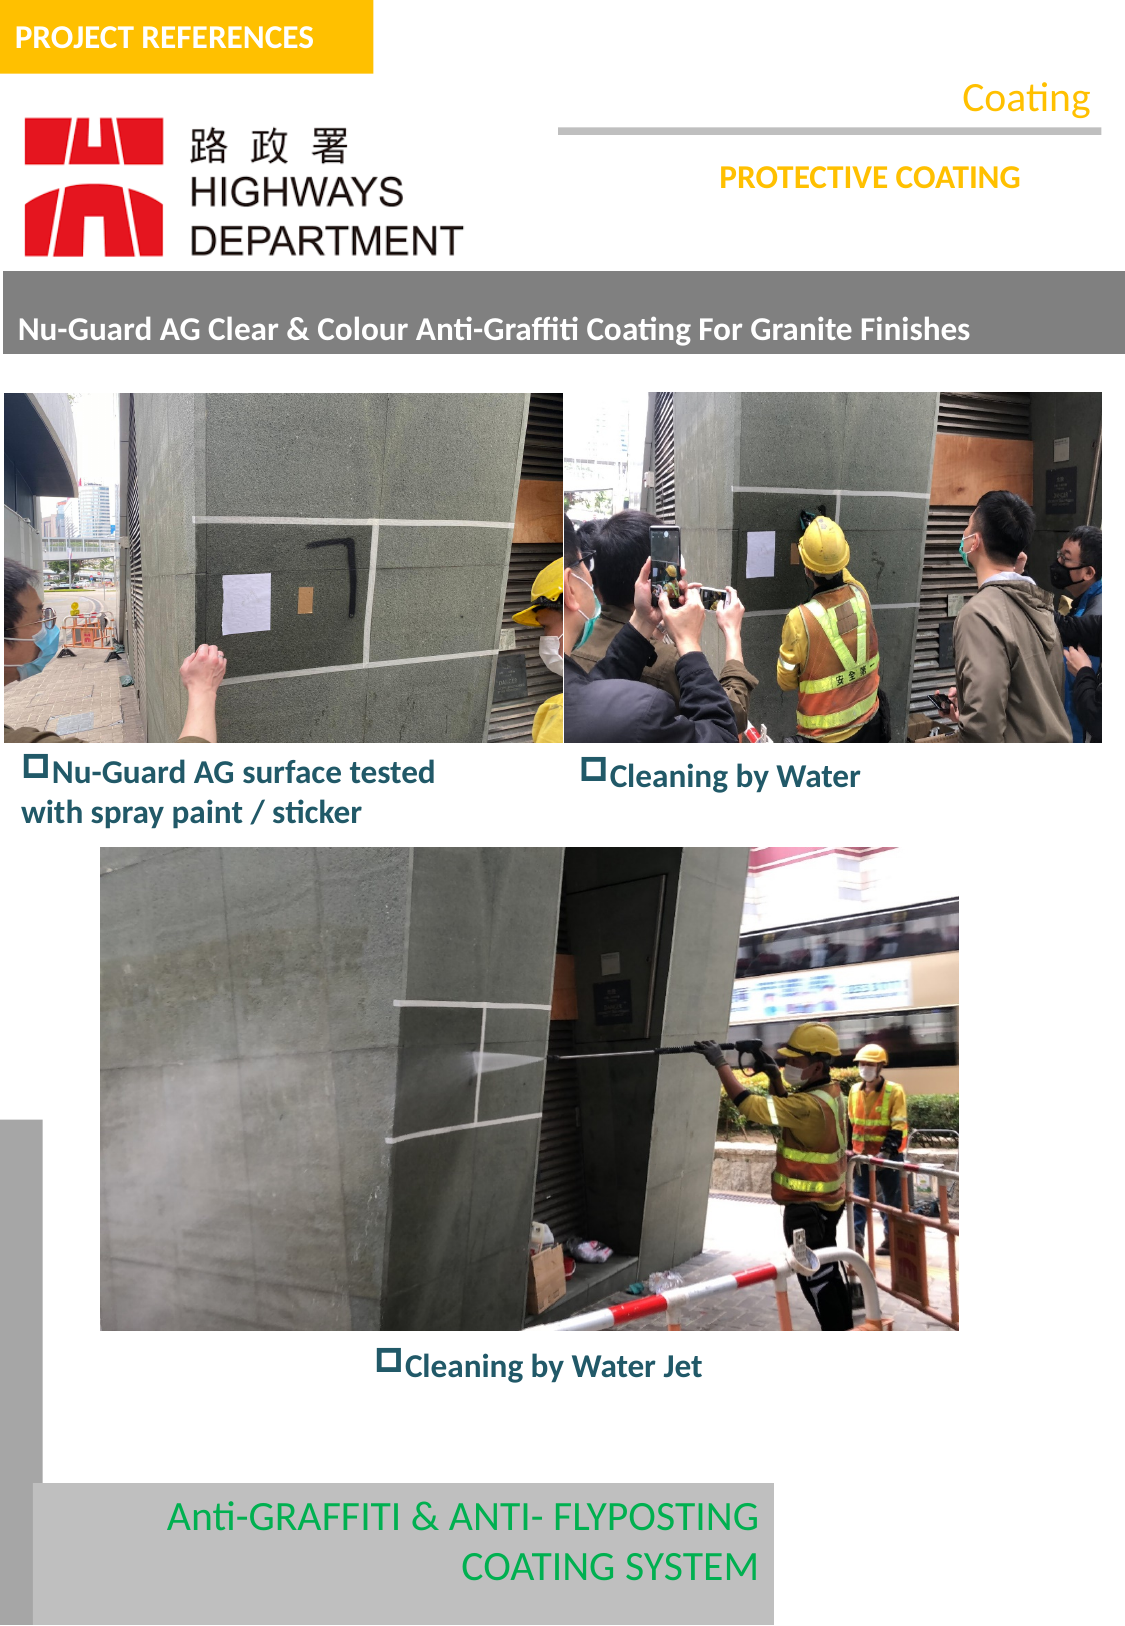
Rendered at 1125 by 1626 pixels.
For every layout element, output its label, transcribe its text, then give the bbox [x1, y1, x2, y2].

text_box [556, 125, 727, 137]
picture [3, 392, 1102, 744]
picture [99, 847, 959, 1332]
text_box Coating [727, 68, 1106, 151]
text_box Nu-Guard AG Clear & Colour Anti-Graffiti Coating For Granite Finishes [3, 271, 1125, 354]
text_box PROJECT REFERENCES [0, 0, 374, 74]
picture [24, 112, 470, 259]
text_box Cleaning by Water [564, 751, 1065, 801]
text_box [0, 1117, 45, 1625]
text_box Nu-Guard AG surface tested with spray paint / sticker [6, 751, 507, 838]
text_box Cleaning by Water Jet [359, 1339, 861, 1392]
text_box PROTECTIVE COATING [704, 159, 1065, 231]
text_box Anti-GRAFFITI & ANTI- FLYPOSTING COATING SYSTEM [32, 1483, 774, 1625]
